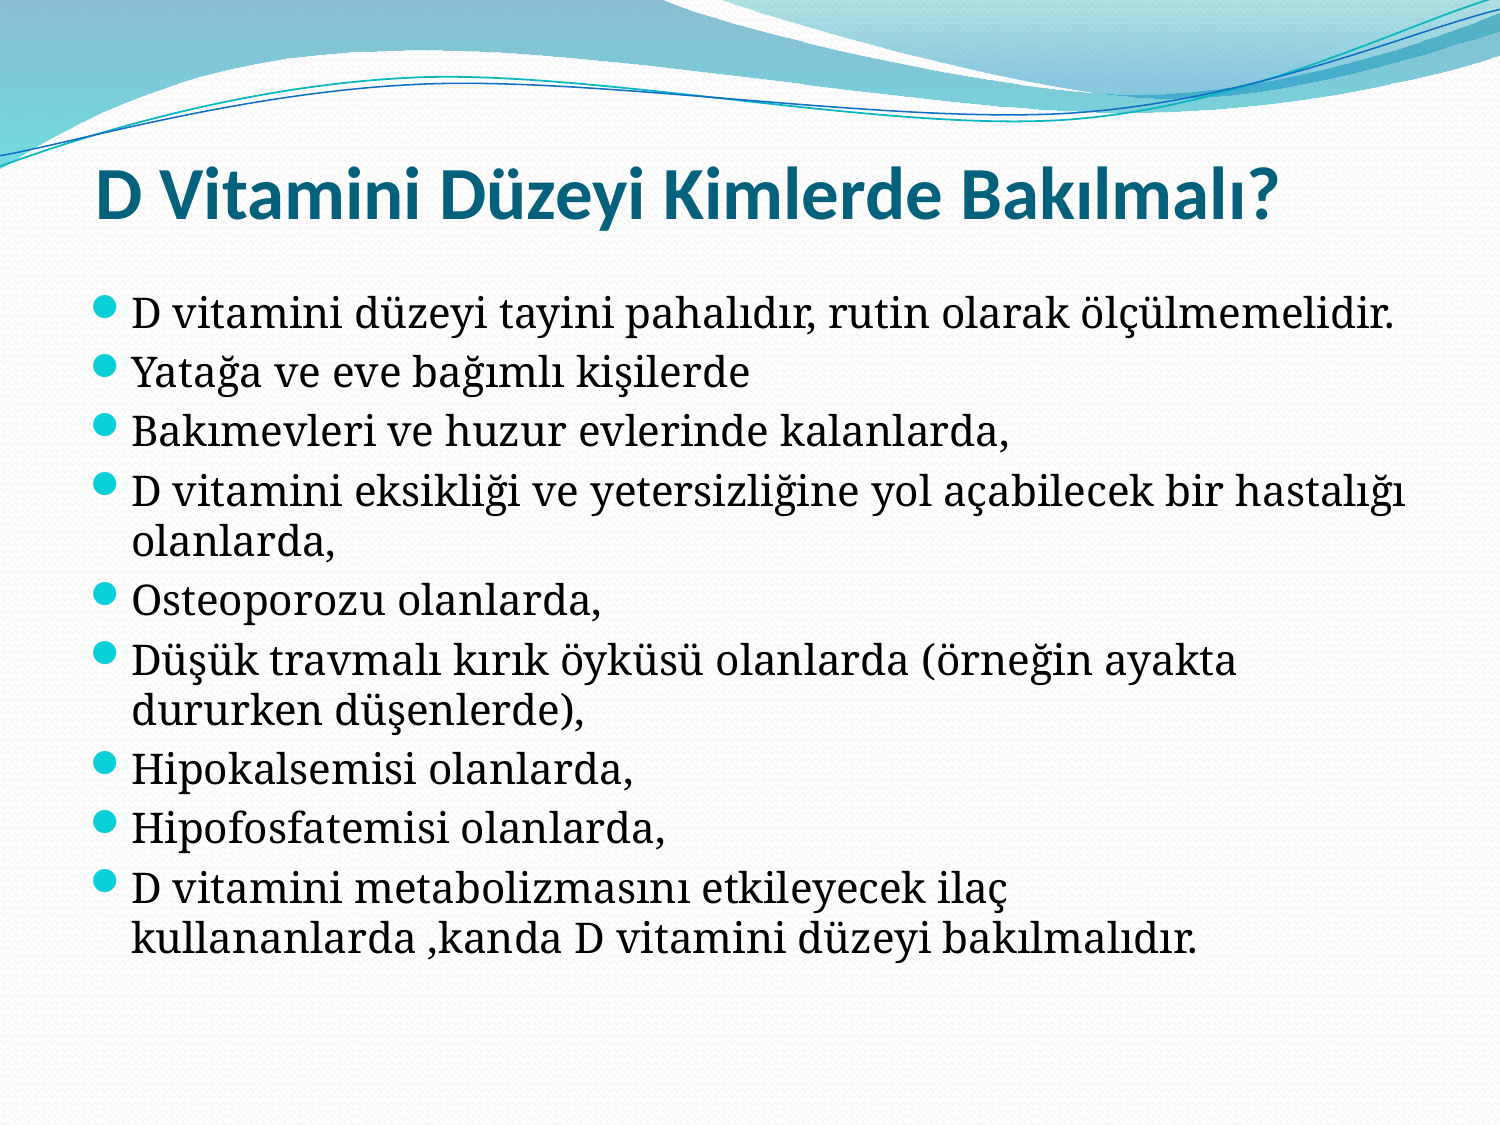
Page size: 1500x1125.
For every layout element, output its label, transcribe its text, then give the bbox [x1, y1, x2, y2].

list D vitamini düzeyi tayini pahalıdır, rutin olarak ölçülmemelidir. Yatağa ve eve bağımlı kişilerde Bakımevleri ve huzur evlerinde kalanlarda, D vitamini eksikliği ve yetersizliğine yol açabilecek bir hastalığı olanlarda, Osteoporozu olanlarda, Düşük travmalı kırık öyküsü olanlarda (örneğin ayakta dururken düşenlerde), Hipokalsemisi olanlarda, Hipofosfatemisi olanlarda, D vitamini metabolizmasını etkileyecek ilaç kullananlarda ,kanda D vitamini düzeyi bakılmalıdır. [75, 219, 1425, 1005]
title D Vitamini Düzeyi Kimlerde Bakılmalı? [95, 182, 1446, 325]
